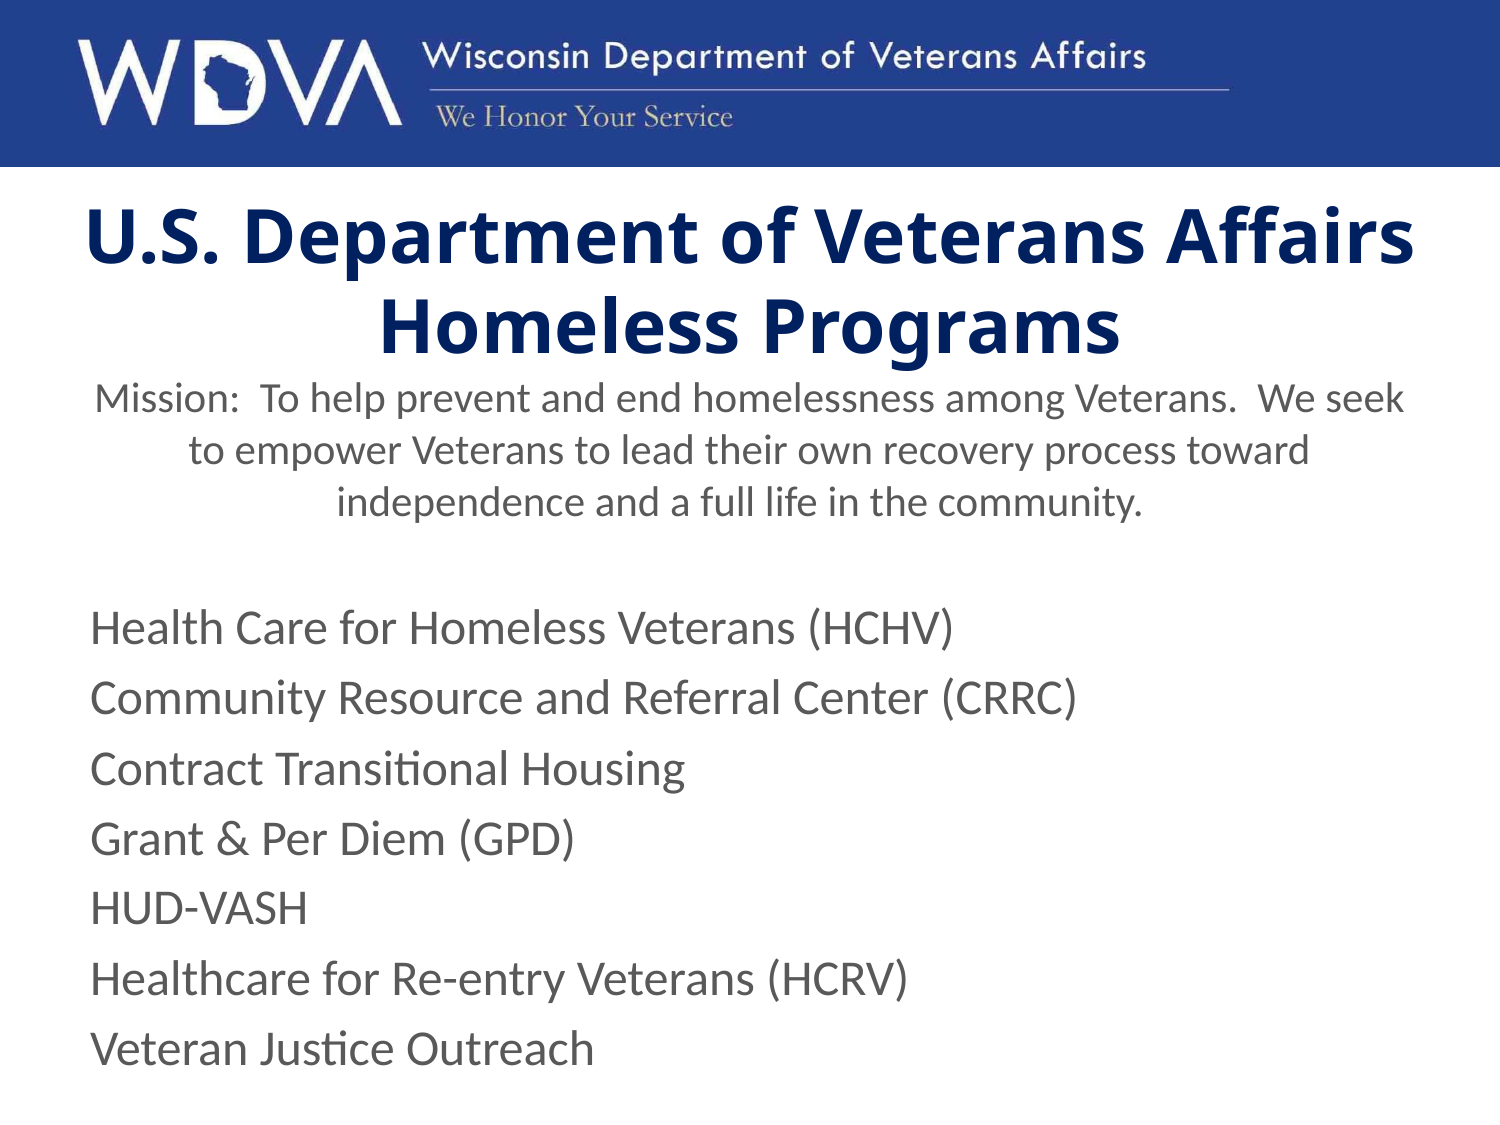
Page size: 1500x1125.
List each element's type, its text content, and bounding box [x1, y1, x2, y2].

list Mission: To help prevent and end homelessness among Veterans. We seek to empower Veterans to lead their own recovery process toward independence and a full life in the community. Health Care for Homeless Veterans (HCHV) Community Resource and Referral Center (CRRC) Contract Transitional Housing Grant & Per Diem (GPD) HUD-VASH Healthcare for Re-entry Veterans (HCRV) Veteran Justice Outreach [75, 362, 1425, 1088]
title U.S. Department of Veterans Affairs Homeless Programs [0, 167, 1500, 391]
text_box [0, 0, 1500, 167]
